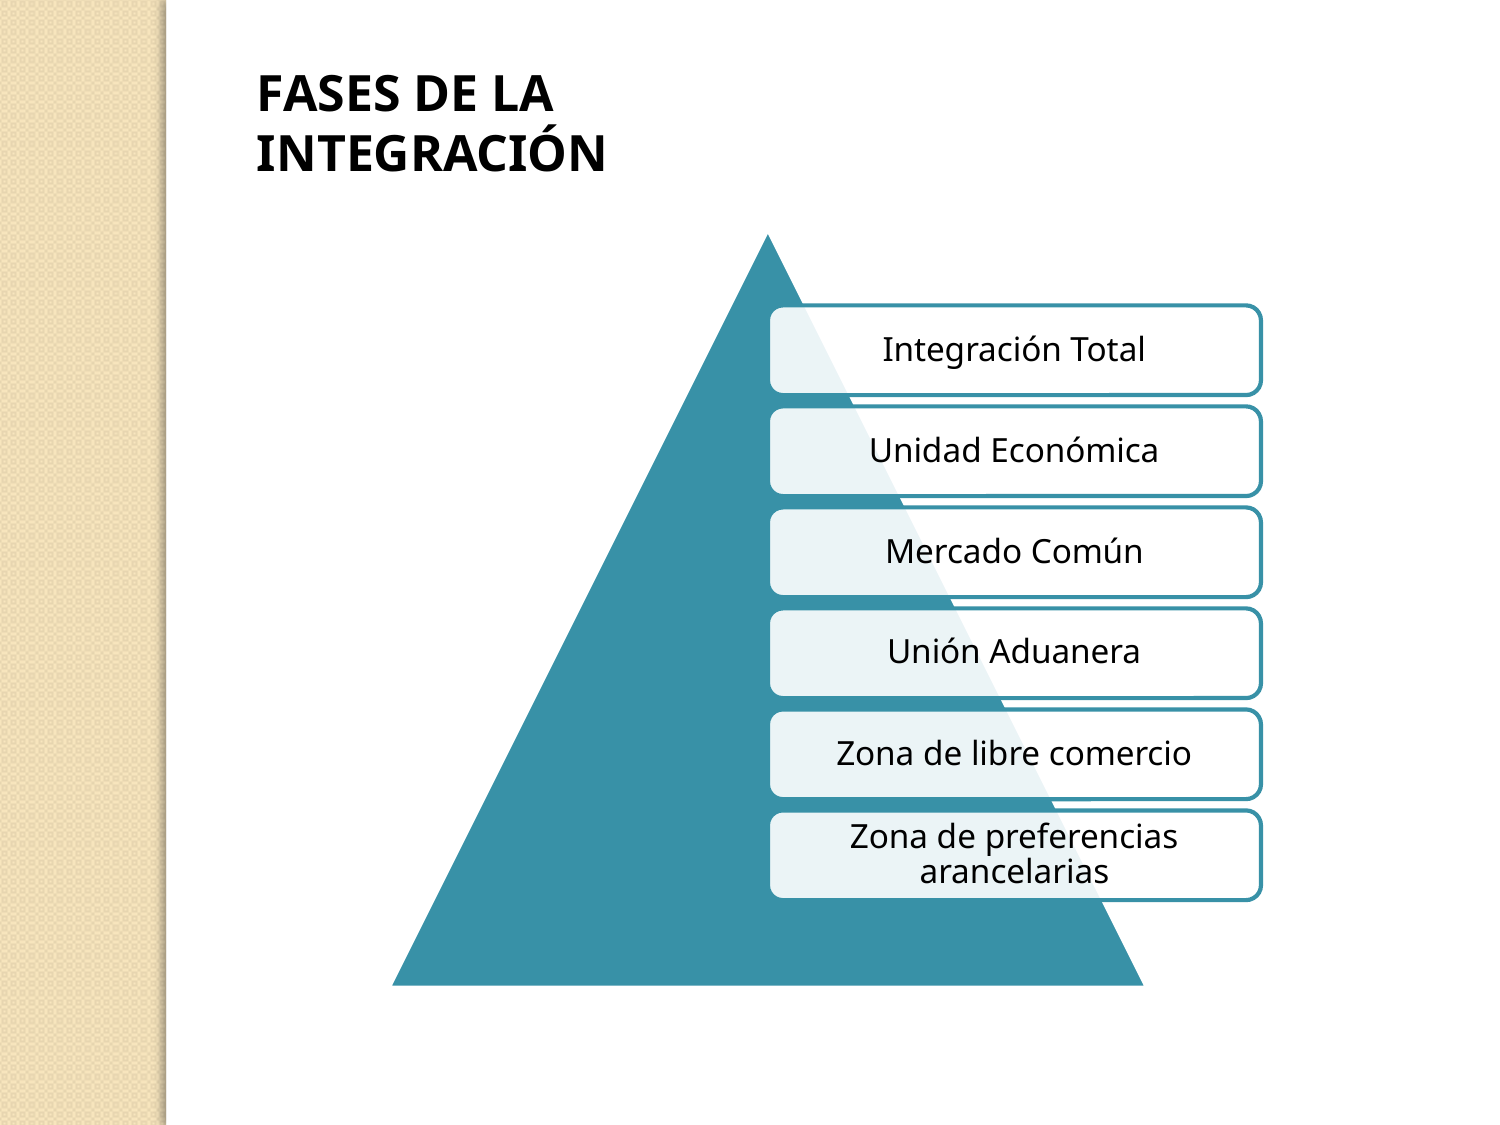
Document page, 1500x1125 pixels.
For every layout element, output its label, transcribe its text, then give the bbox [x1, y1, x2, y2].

text_box FASES DE LA INTEGRACIÓN [242, 54, 880, 190]
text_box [249, 228, 1400, 988]
